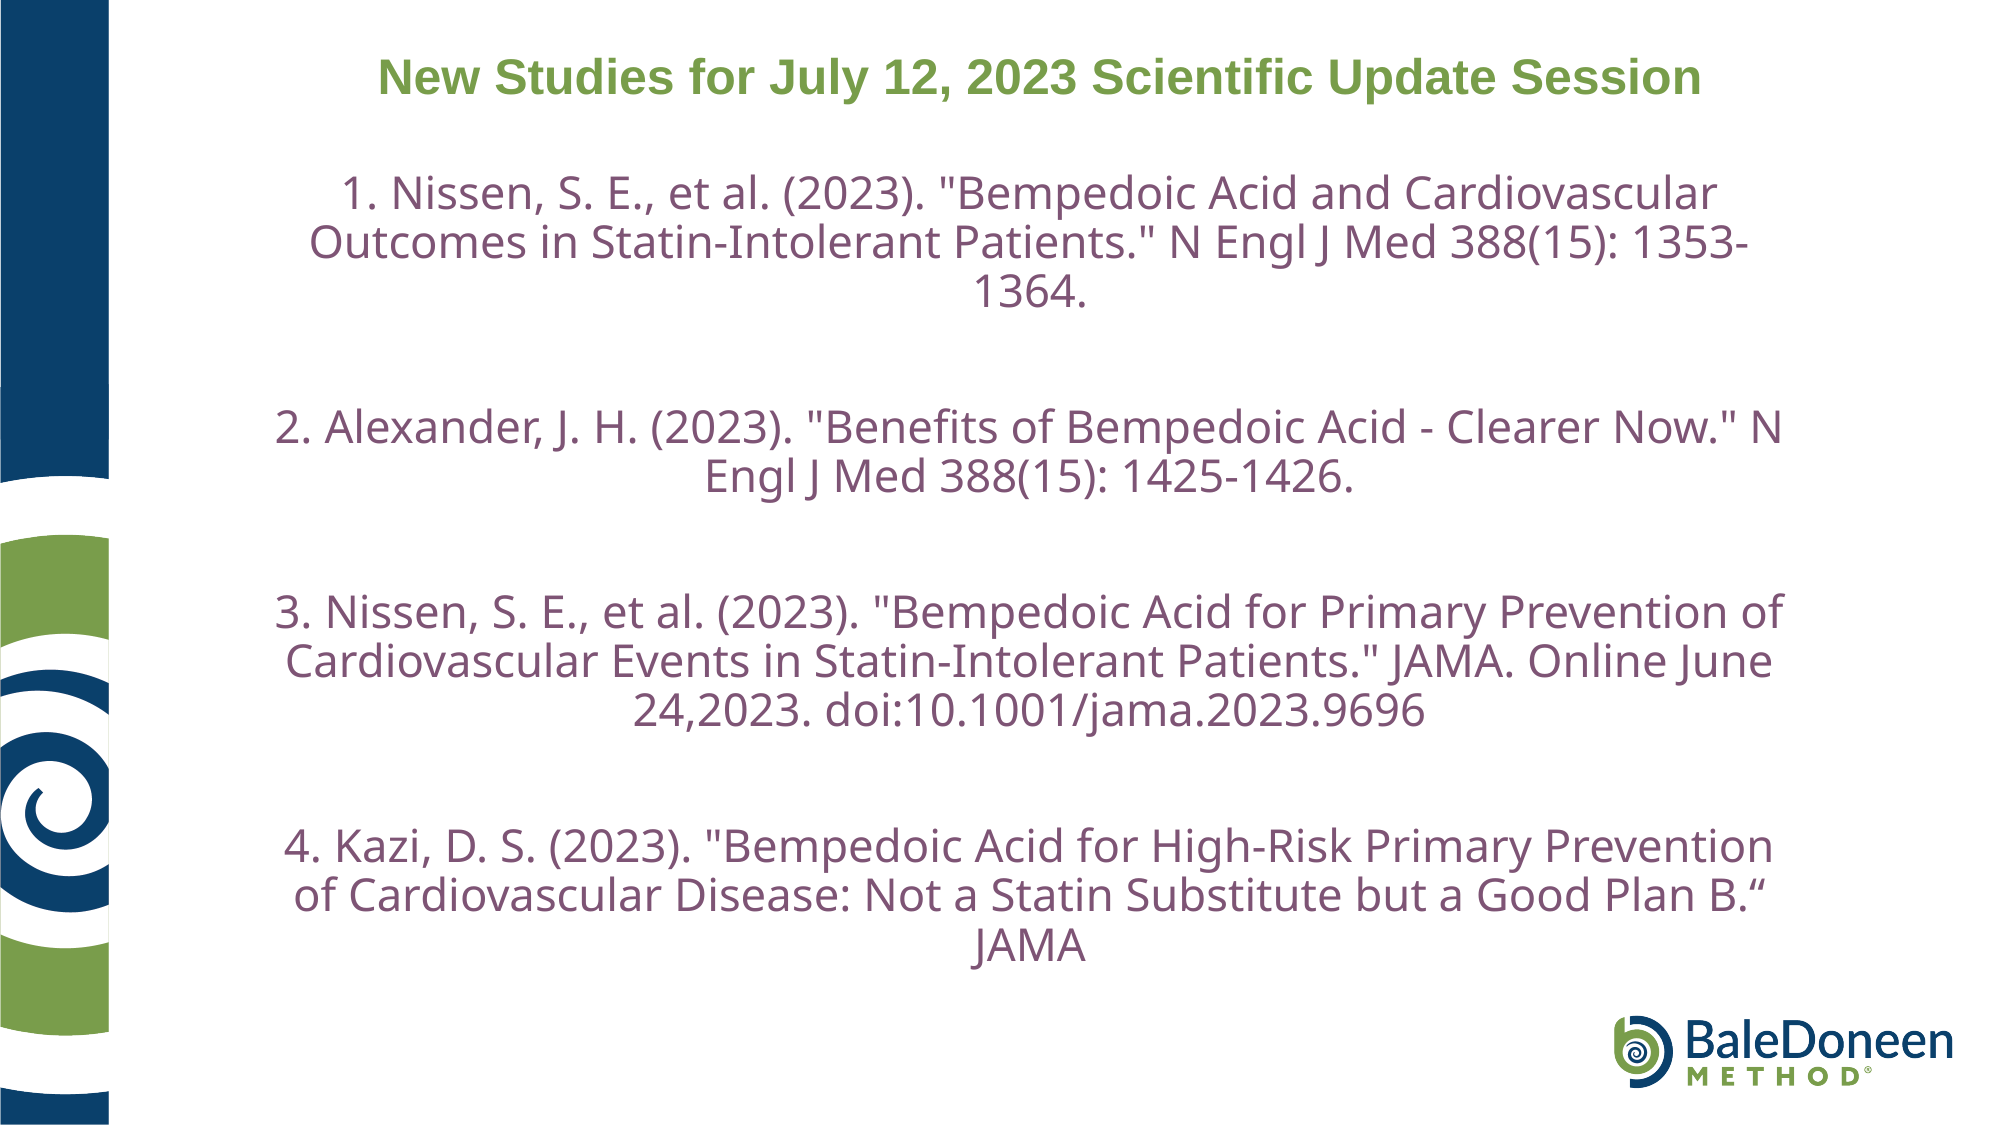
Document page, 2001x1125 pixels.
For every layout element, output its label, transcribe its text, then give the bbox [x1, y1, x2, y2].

picture [0, 0, 2001, 1125]
text_box New Studies for July 12, 2023 Scientific Update Session [180, 37, 1901, 113]
list 1. Nissen, S. E., et al. (2023). "Bempedoic Acid and Cardiovascular Outcomes in Statin-Intolerant Patients." N Engl J Med 388(15): 1353-1364. 2. Alexander, J. H. (2023). "Benefits of Bempedoic Acid - Clearer Now." N Engl J Med 388(15): 1425-1426. 3. Nissen, S. E., et al. (2023). "Bempedoic Acid for Primary Prevention of Cardiovascular Events in Statin-Intolerant Patients." JAMA. Online June 24,2023. doi:10.1001/jama.2023.9696 4. Kazi, D. S. (2023). "Bempedoic Acid for High-Risk Primary Prevention of Cardiovascular Disease: Not a Statin Substitute but a Good Plan B.“ JAMA [257, 162, 1803, 1049]
